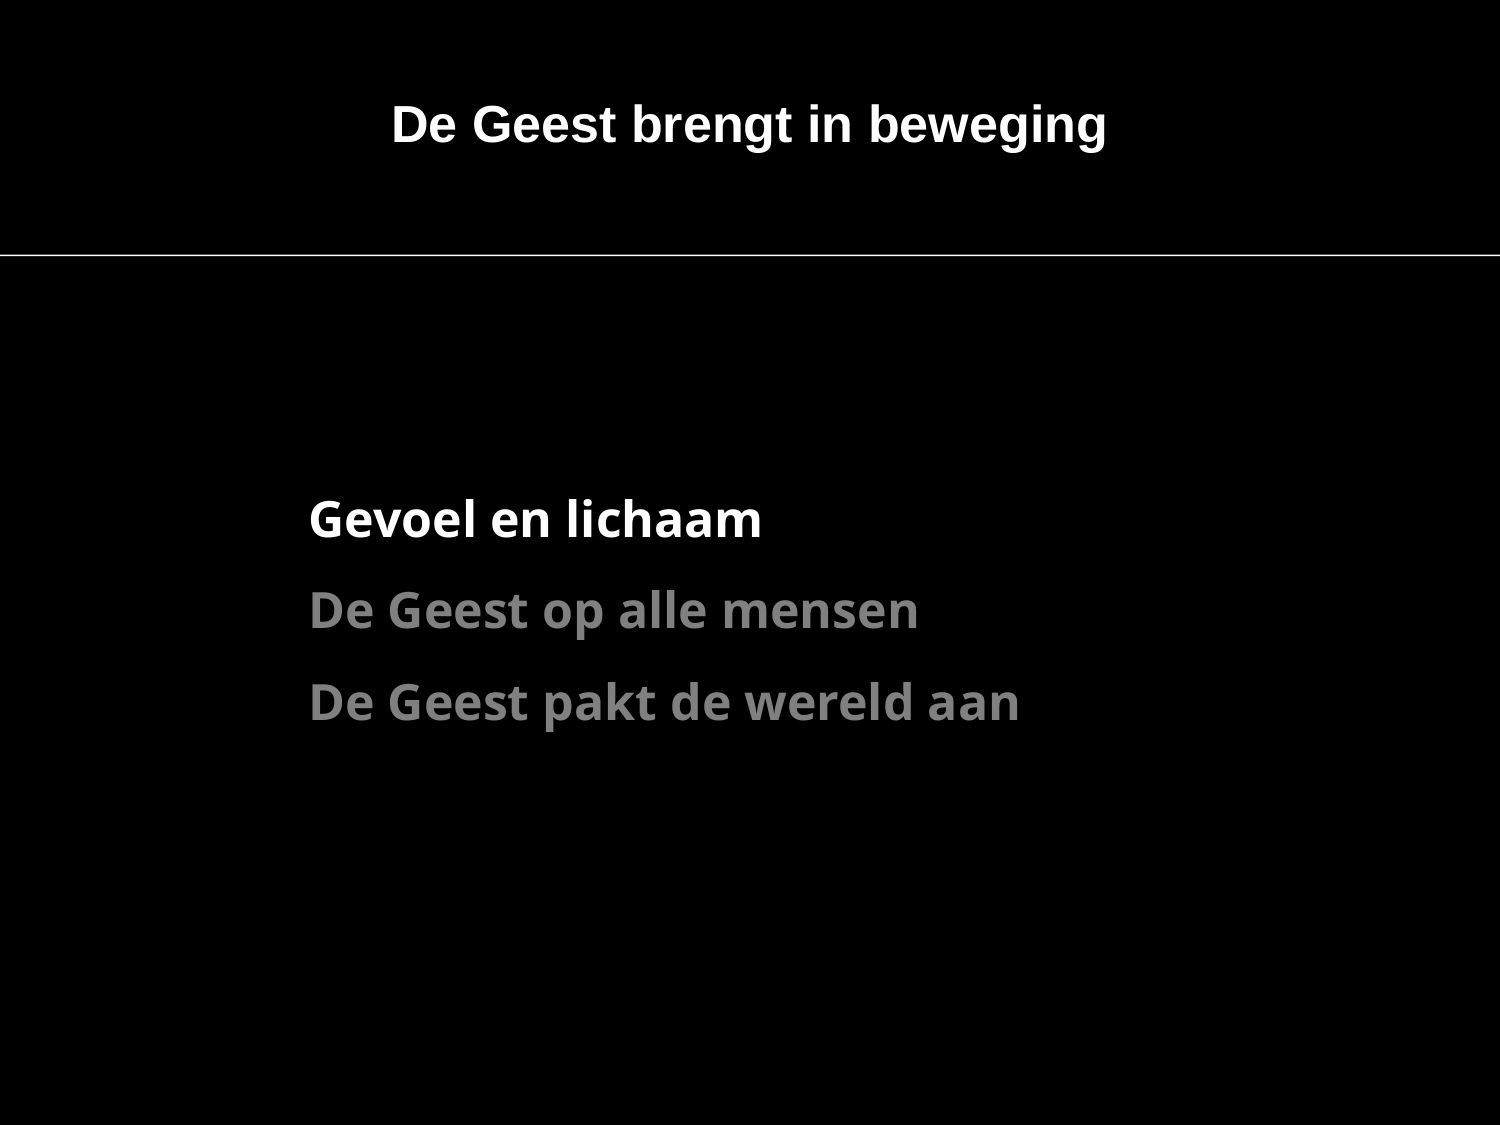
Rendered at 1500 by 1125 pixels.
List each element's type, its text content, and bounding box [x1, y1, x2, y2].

text_box De Geest brengt in beweging [376, 83, 1124, 161]
text_box Gevoel en lichaam De Geest op alle mensen De Geest pakt de wereld aan [293, 479, 1207, 738]
